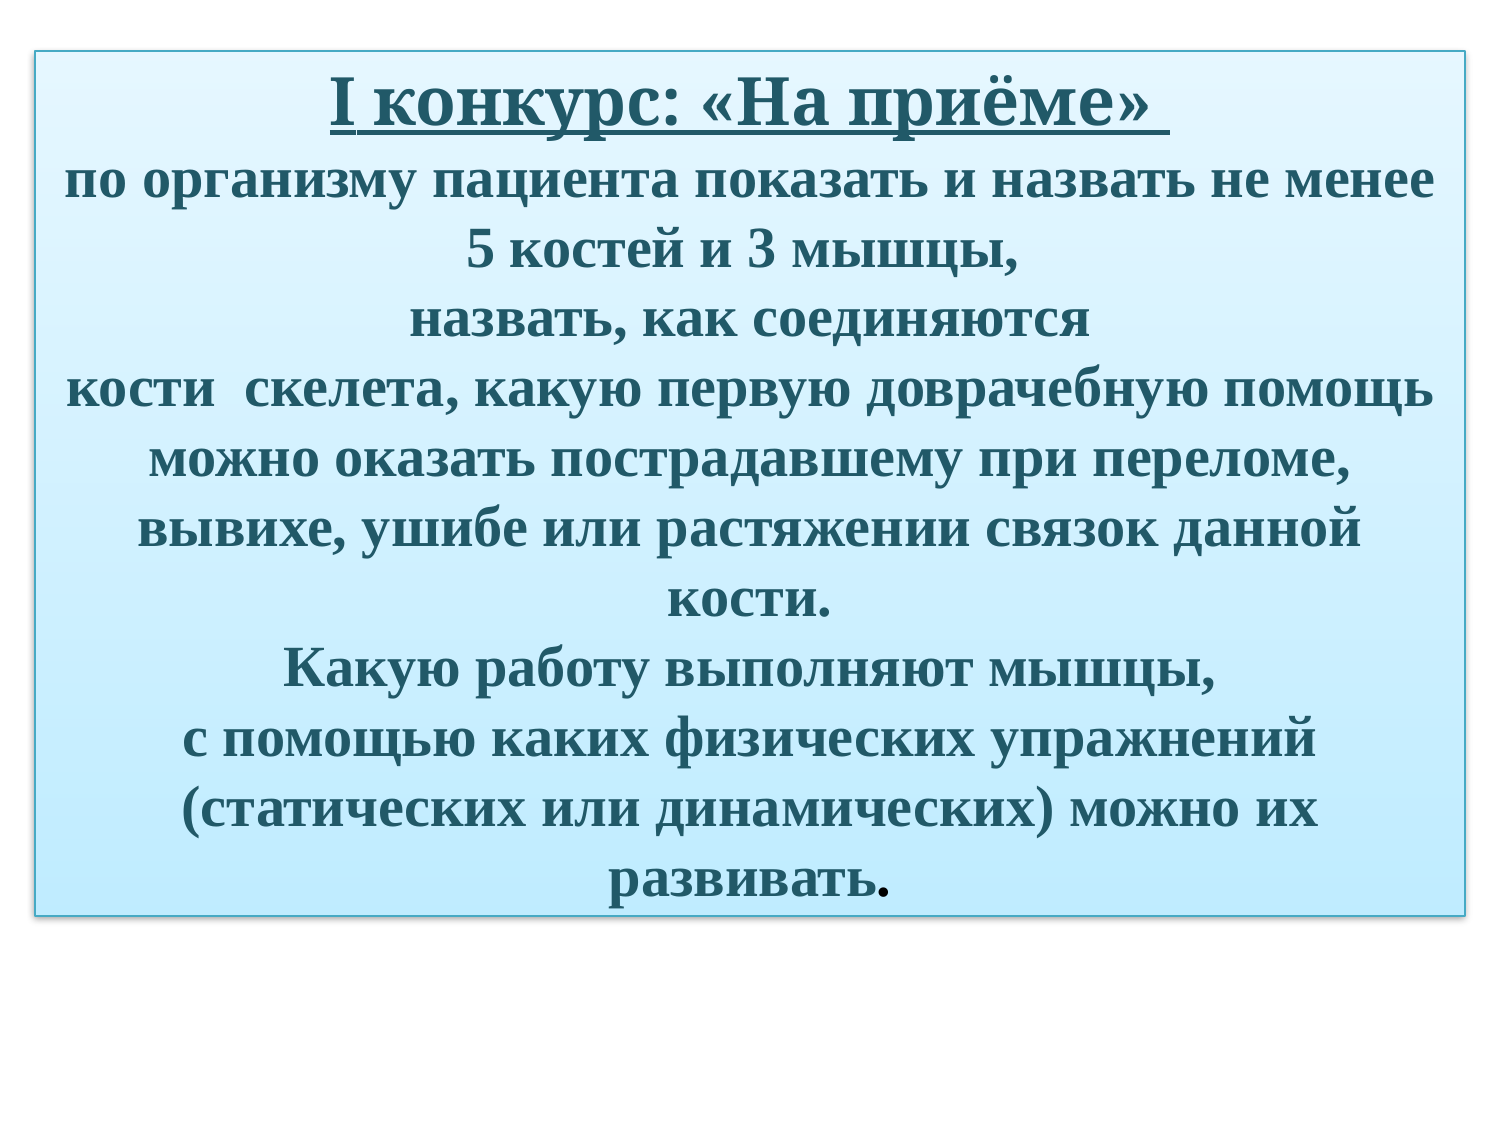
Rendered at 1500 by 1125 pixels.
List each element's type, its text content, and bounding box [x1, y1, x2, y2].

text_box I конкурс: «На приёме» по организму пациента показать и назвать не менее 5 костей и 3 мышцы, назвать, как соединяются кости скелета, какую первую доврачебную помощь можно оказать пострадавшему при переломе, вывихе, ушибе или растяжении связок данной кости. Какую работу выполняют мышцы, с помощью каких физических упражнений (статических или динамических) можно их развивать. [34, 50, 1466, 917]
